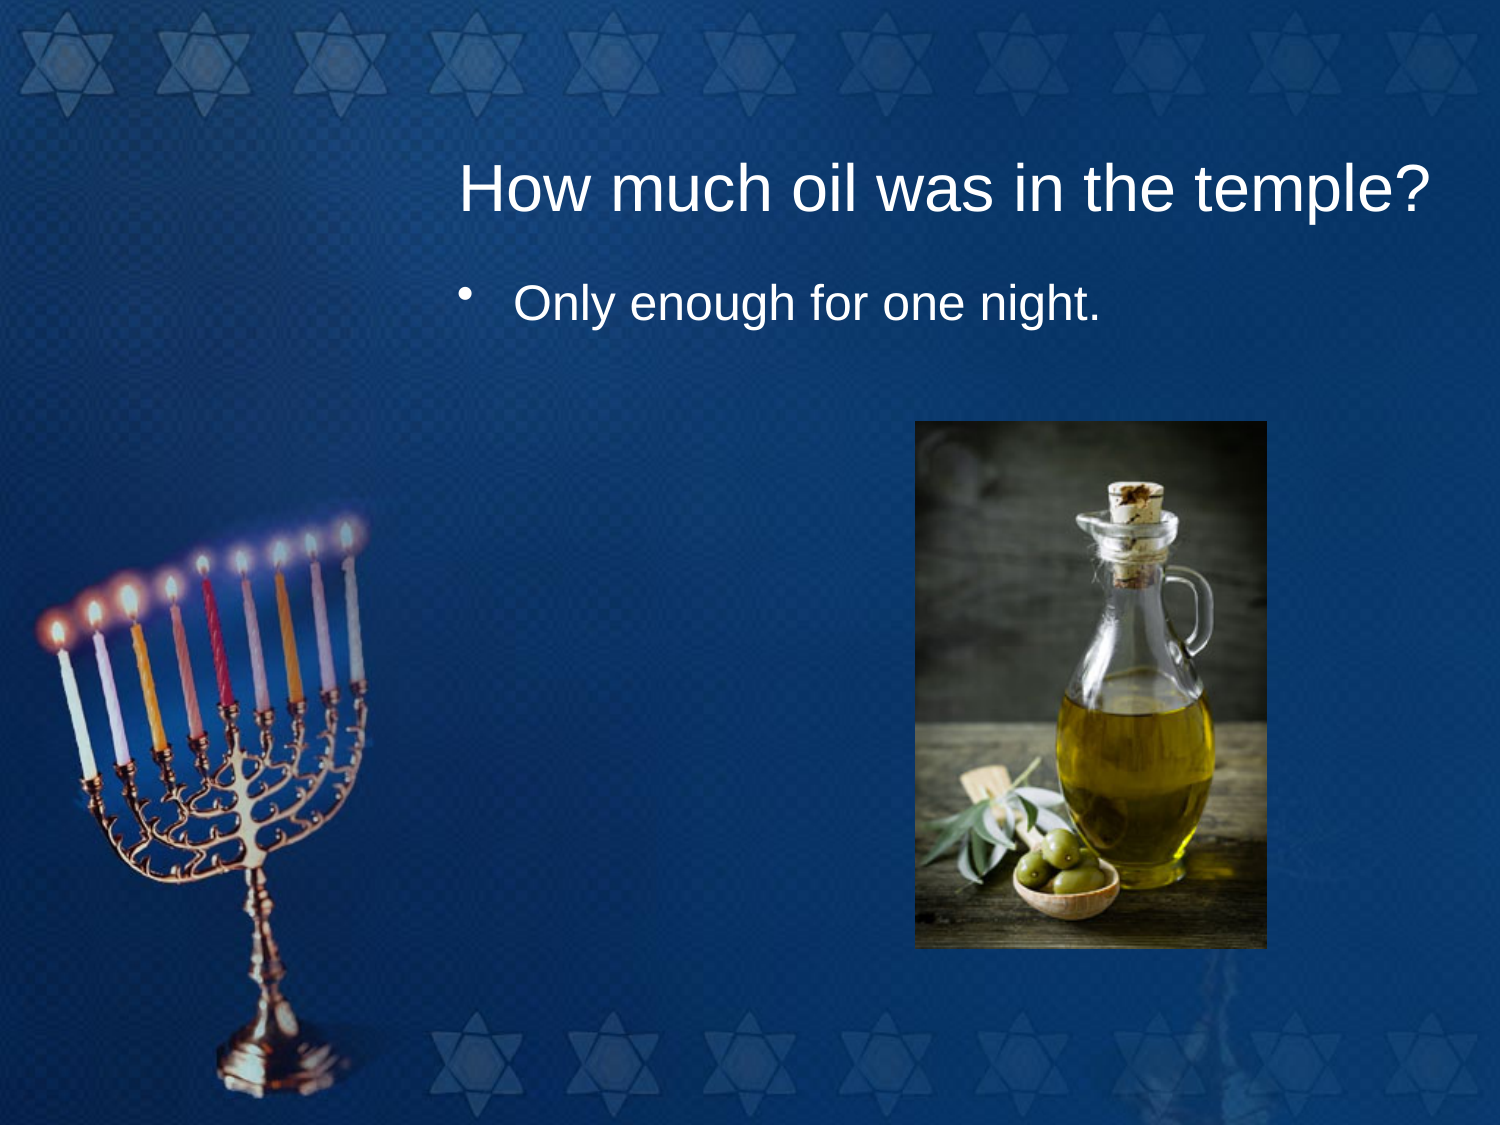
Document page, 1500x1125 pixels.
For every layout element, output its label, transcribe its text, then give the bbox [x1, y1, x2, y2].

list Only enough for one night. [441, 262, 1453, 425]
picture [0, 0, 1500, 1125]
title How much oil was in the temple? [443, 45, 1480, 233]
